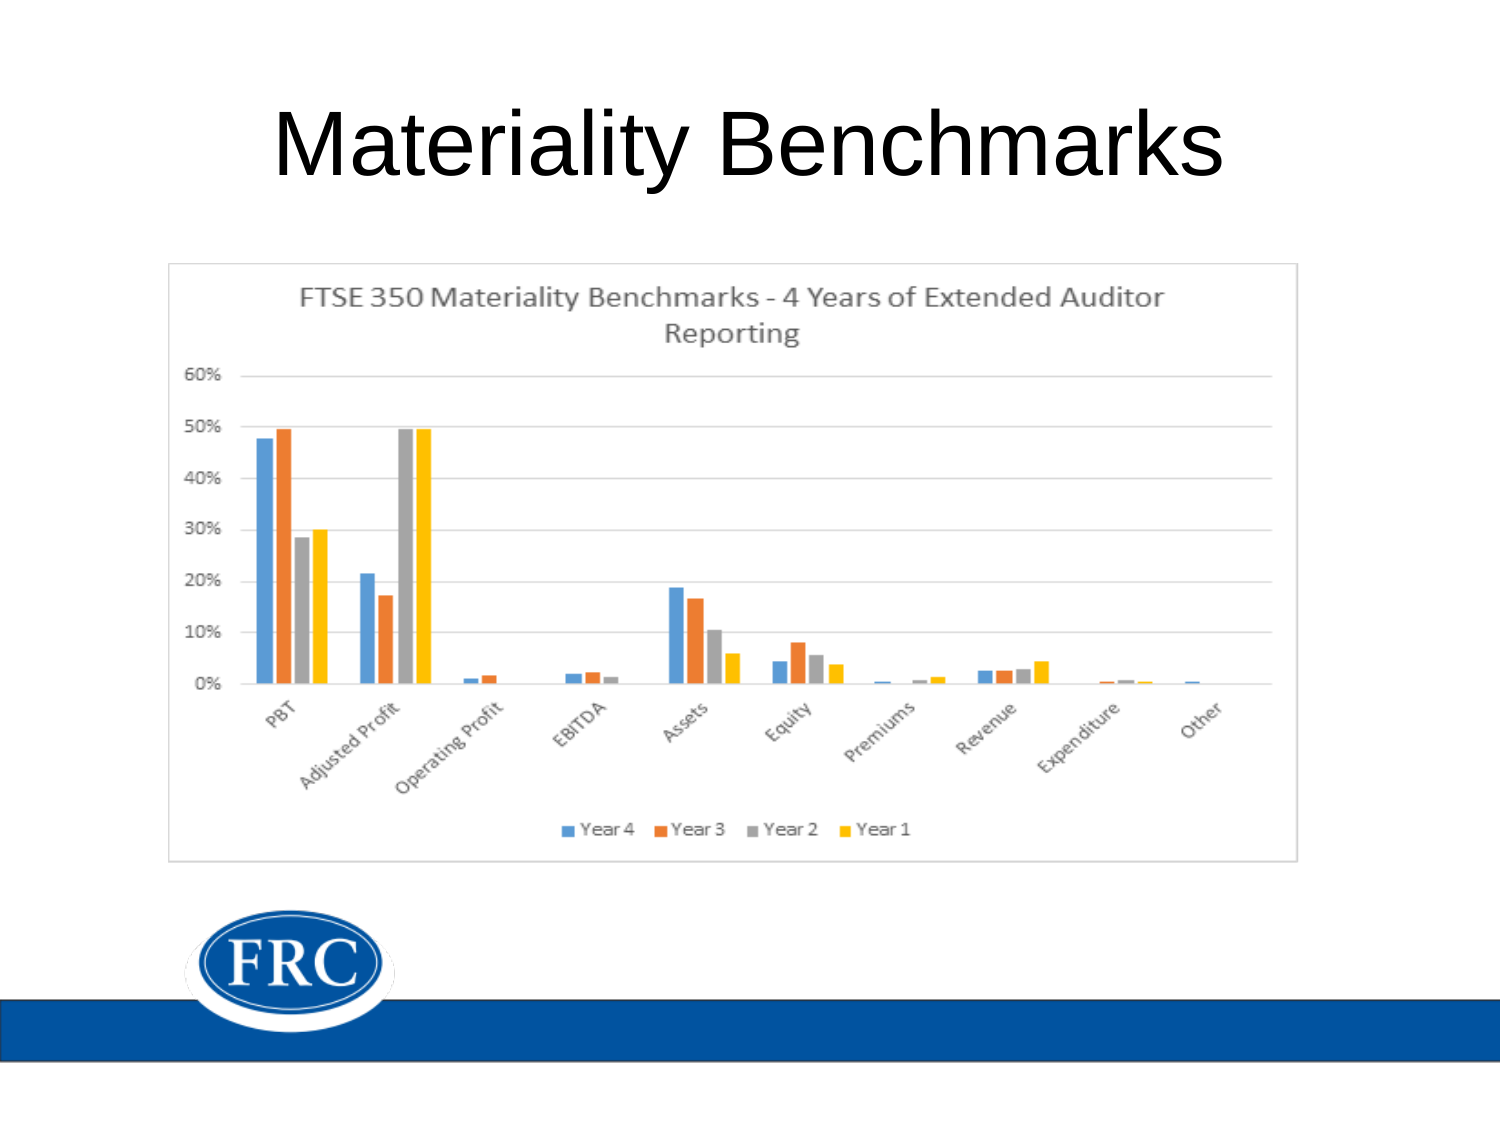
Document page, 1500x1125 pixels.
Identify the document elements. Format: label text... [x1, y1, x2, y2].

title Materiality Benchmarks [75, 45, 1425, 233]
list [167, 263, 1300, 865]
